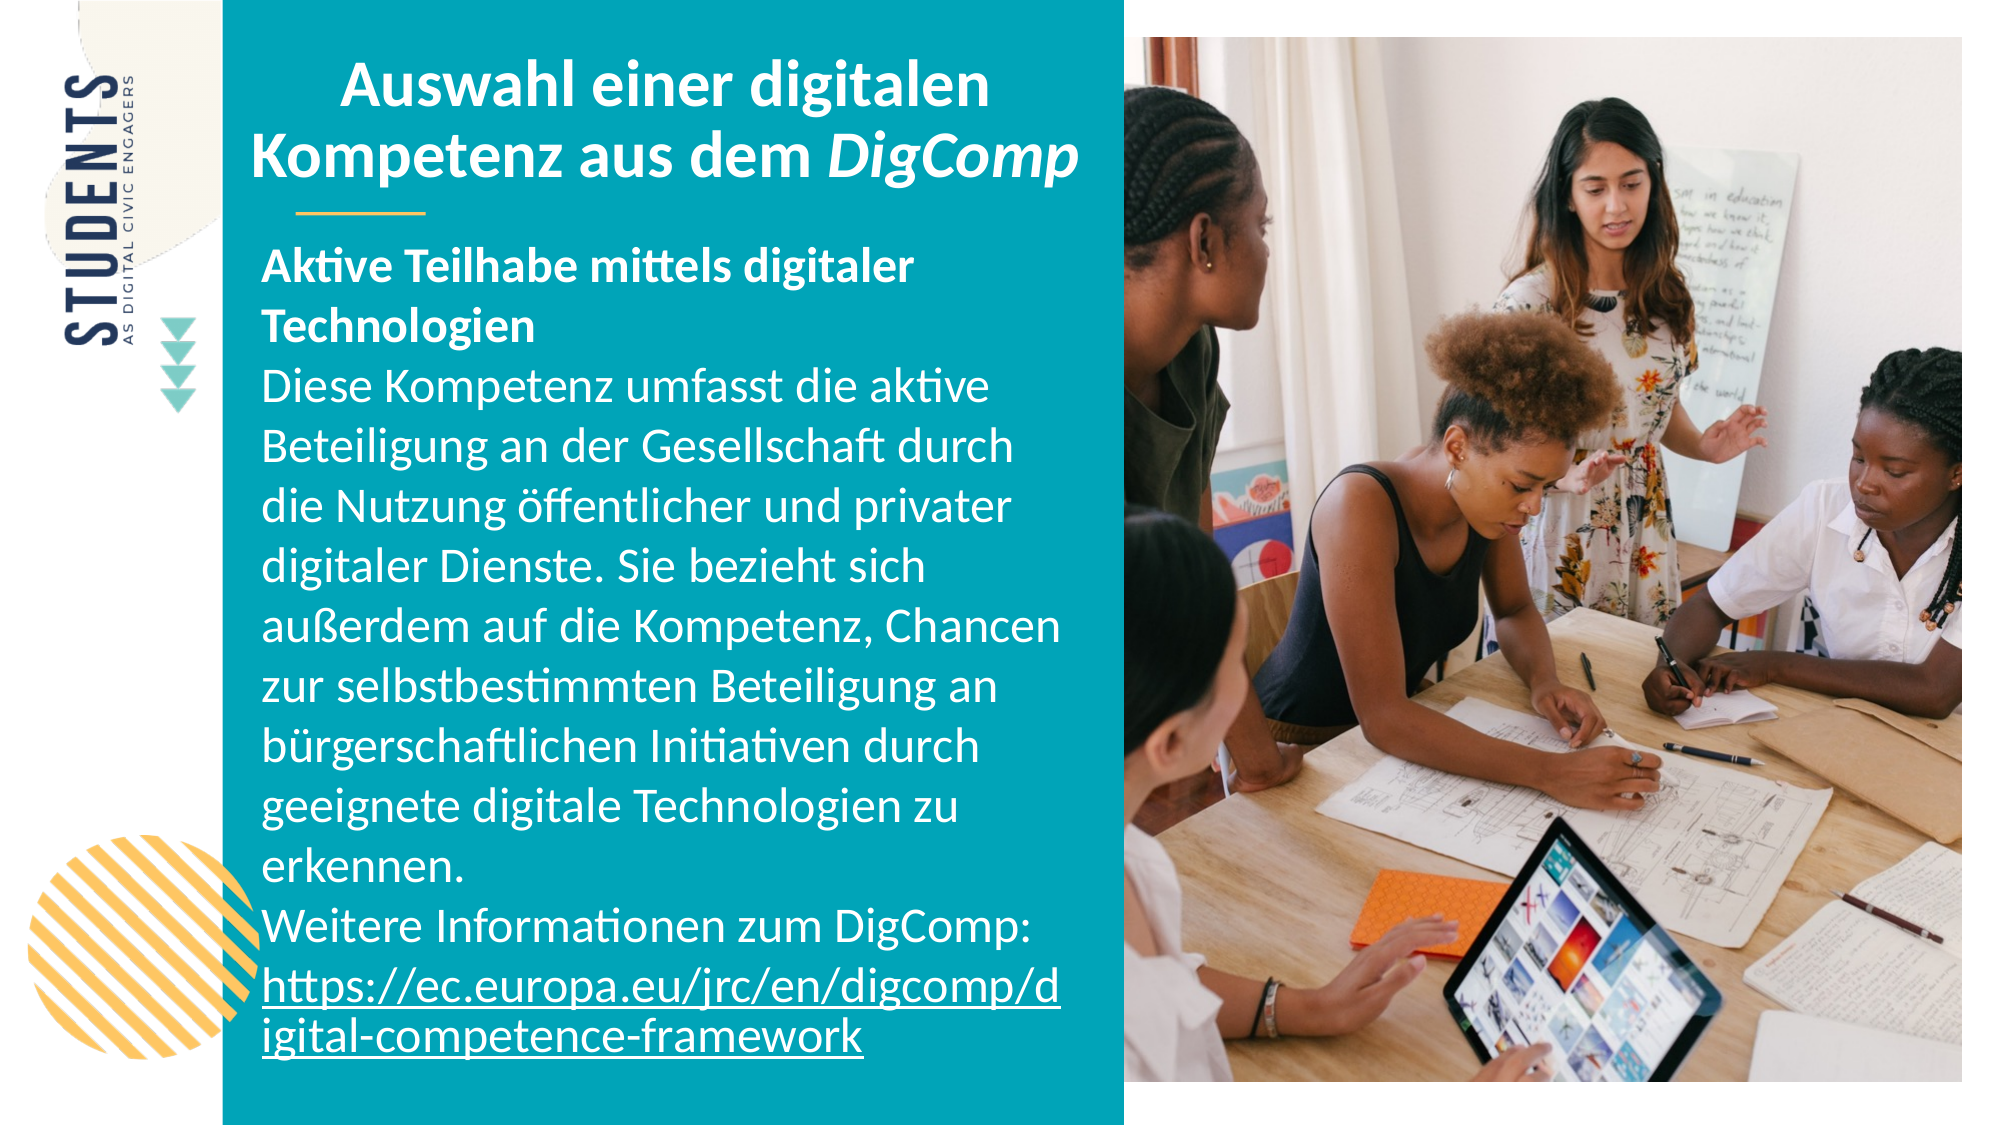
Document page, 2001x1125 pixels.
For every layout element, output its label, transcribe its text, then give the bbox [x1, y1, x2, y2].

text_box Aktive Teilhabe mittels digitaler Technologien Diese Kompetenz umfasst die aktive Beteiligung an der Gesellschaft durch die Nutzung öffentlicher und privater digitaler Dienste. Sie bezieht sich außerdem auf die Kompetenz, Chancen zur selbstbestimmten Beteiligung an bürgerschaftlichen Initiativen durch geeignete digitale Technologien zu erkennen. Weitere Informationen zum DigComp: https://ec.europa.eu/jrc/en/digcomp/digital-competence-framework [247, 224, 1085, 1020]
picture [143, 308, 214, 417]
picture [45, 1, 220, 346]
text_box Auswahl einer digitalen Kompetenz aus dem DigComp [207, 40, 1124, 137]
picture [1124, 37, 1962, 1082]
picture [12, 835, 260, 1082]
